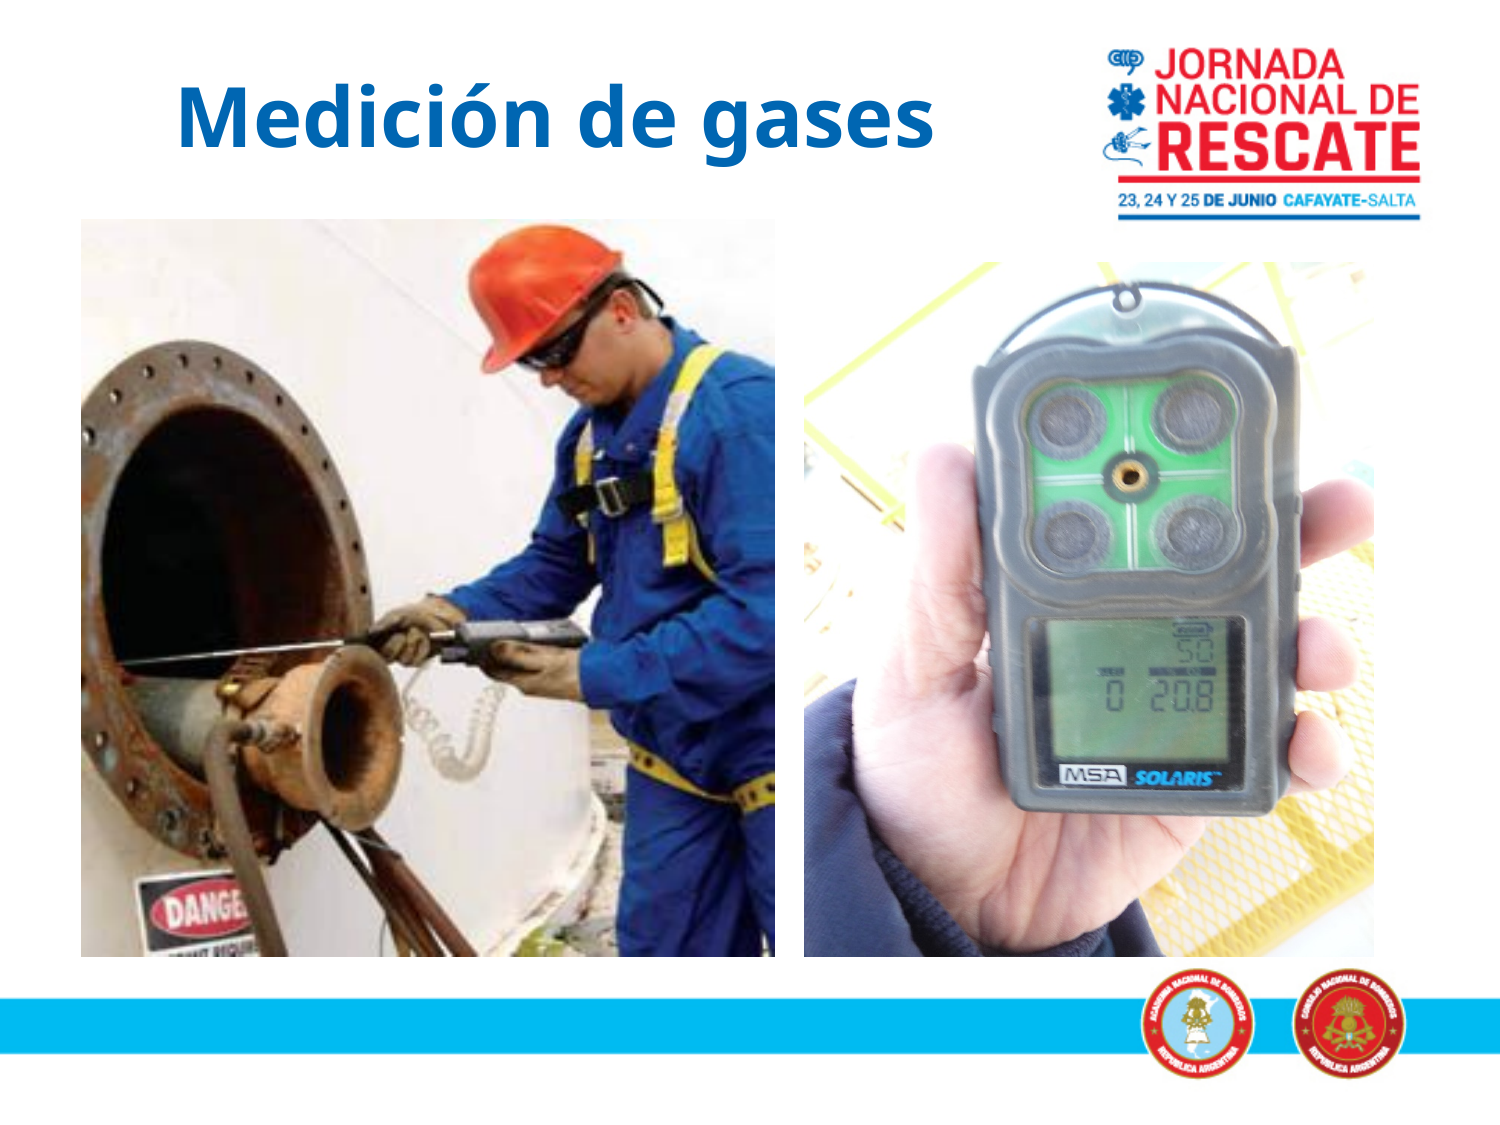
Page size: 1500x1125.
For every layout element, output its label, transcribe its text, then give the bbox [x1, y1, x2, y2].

title Medición de gases [74, 44, 1037, 185]
picture [0, 0, 1500, 1125]
